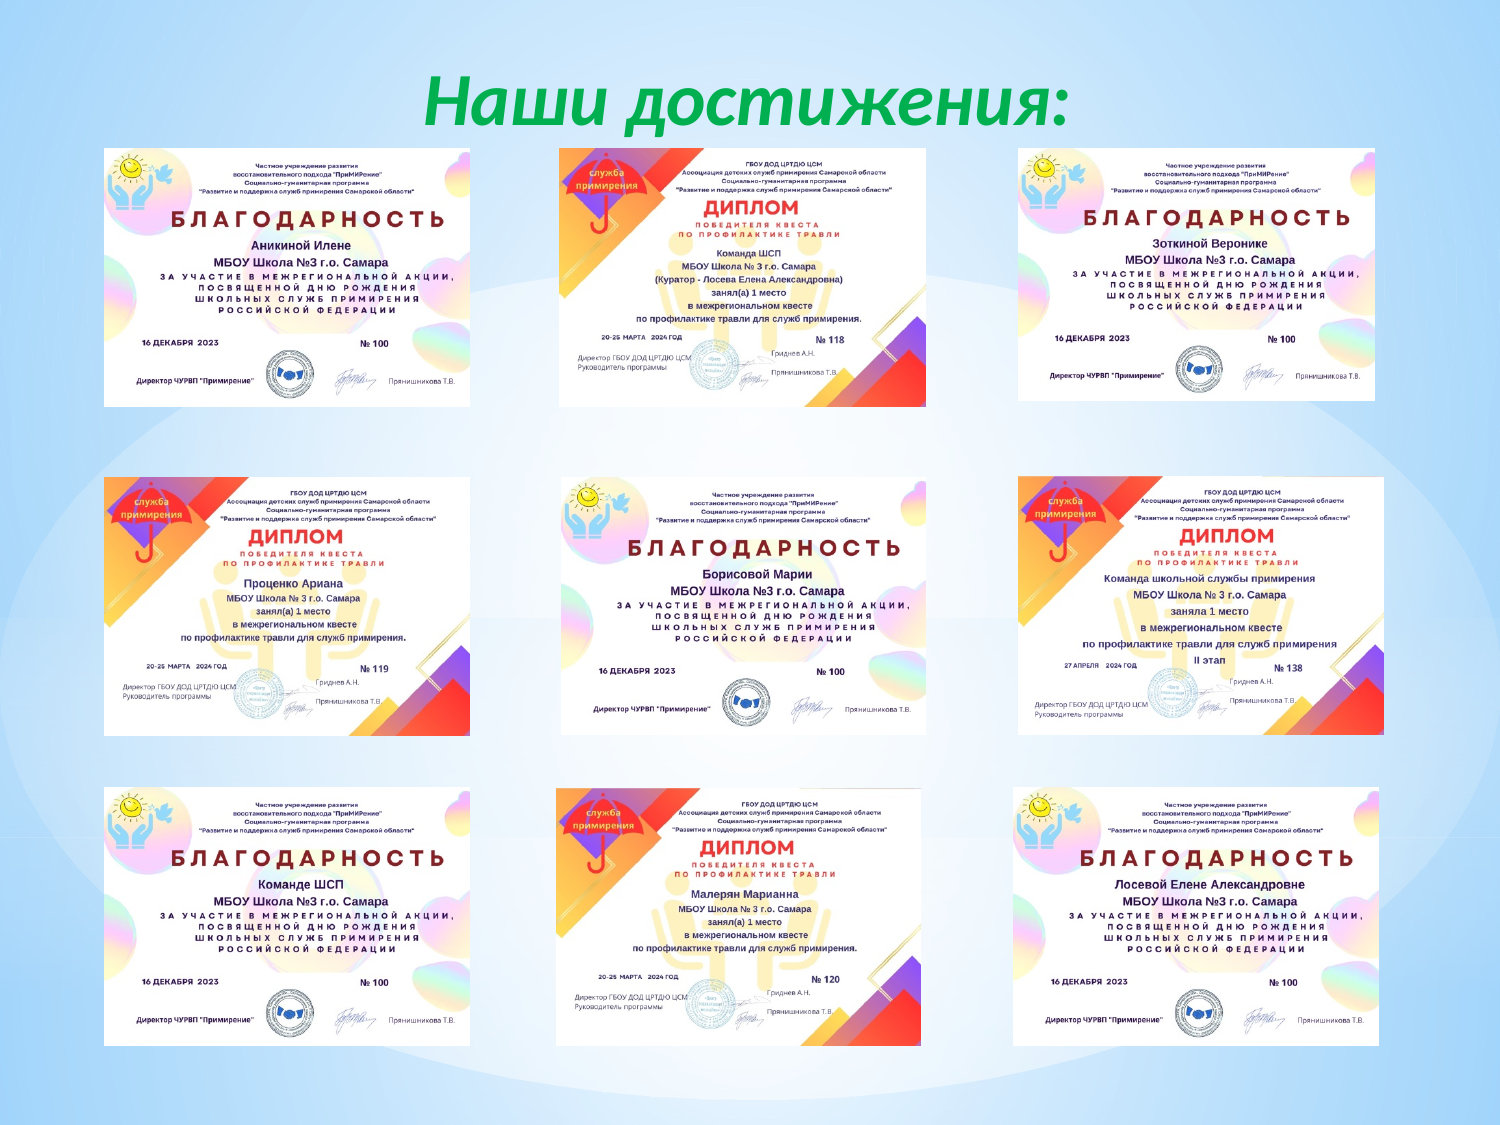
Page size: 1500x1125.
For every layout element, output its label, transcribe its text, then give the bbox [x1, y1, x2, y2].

picture [1018, 476, 1385, 736]
picture [1012, 787, 1379, 1047]
picture [104, 148, 470, 408]
picture [560, 477, 926, 736]
picture [556, 788, 921, 1047]
picture [104, 477, 470, 736]
picture [1018, 148, 1376, 401]
picture [559, 148, 926, 408]
picture [104, 787, 470, 1047]
text_box Наши достижения: [135, 42, 1353, 148]
